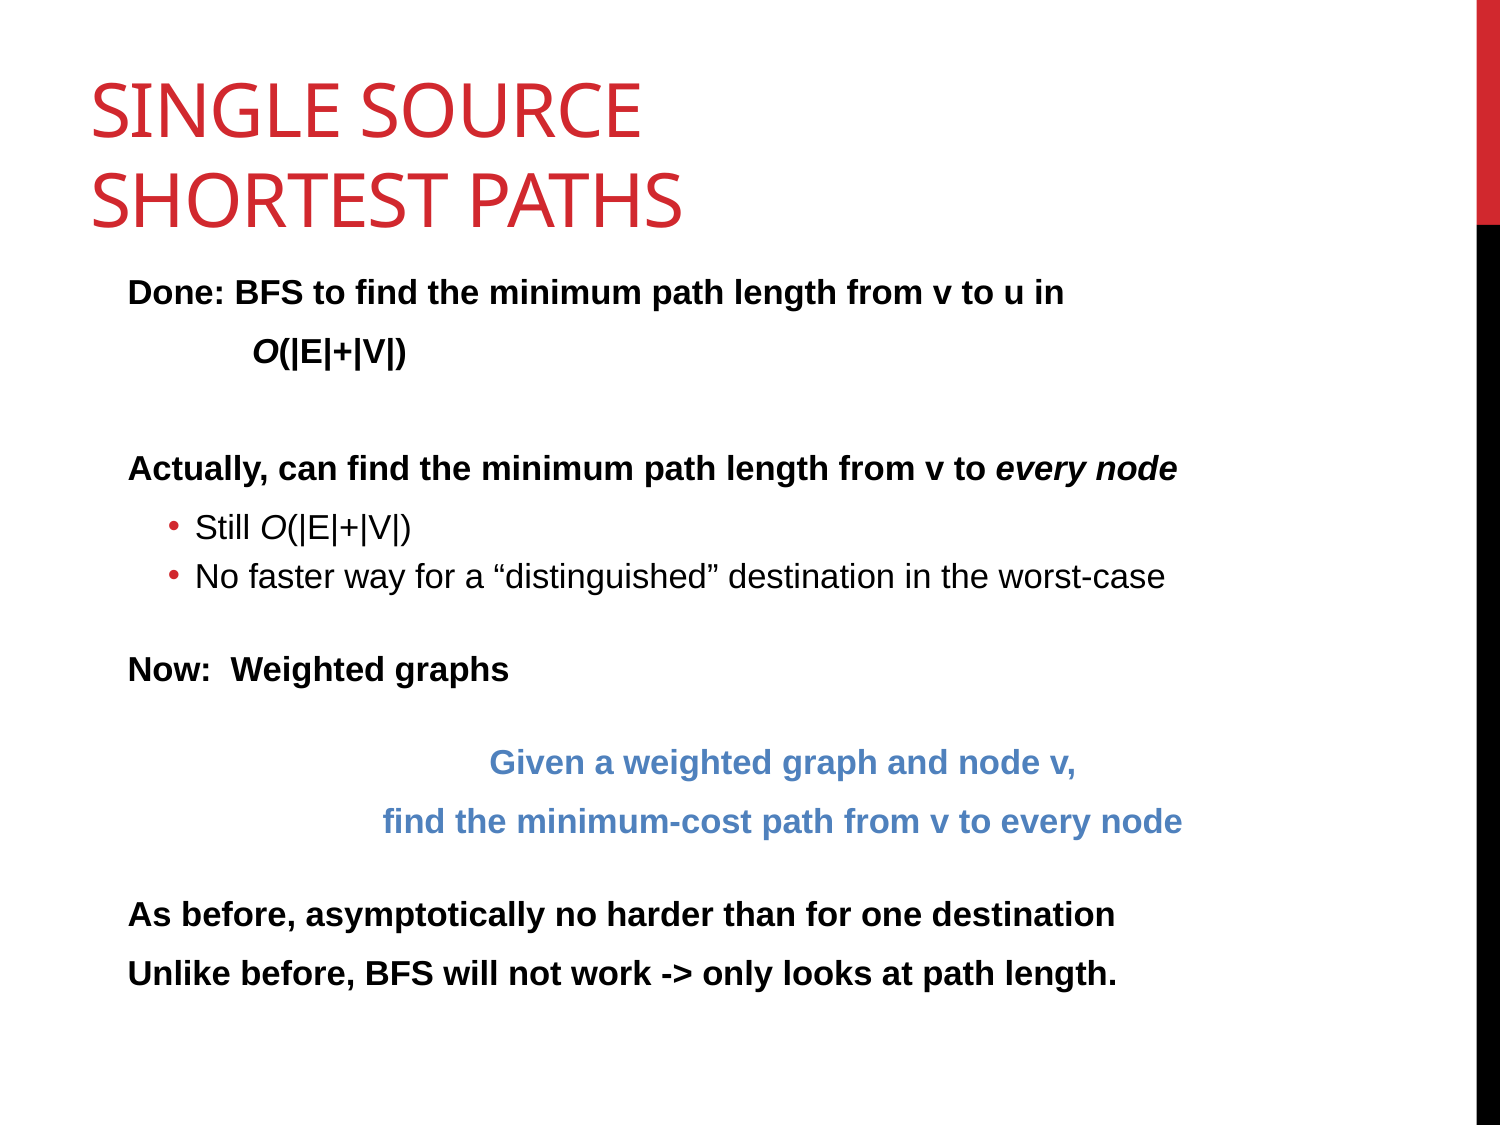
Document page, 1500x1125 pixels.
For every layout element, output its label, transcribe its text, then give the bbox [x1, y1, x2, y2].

list Done: BFS to find the minimum path length from v to u in O(|E|+|V|) Actually, can find the minimum path length from v to every node Still O(|E|+|V|) No faster way for a “distinguished” destination in the worst-case Now: Weighted graphs Given a weighted graph and node v, find the minimum-cost path from v to every node As before, asymptotically no harder than for one destination Unlike before, BFS will not work -> only looks at path length. [112, 262, 1463, 1000]
title Single source shortest paths [75, 25, 1025, 250]
